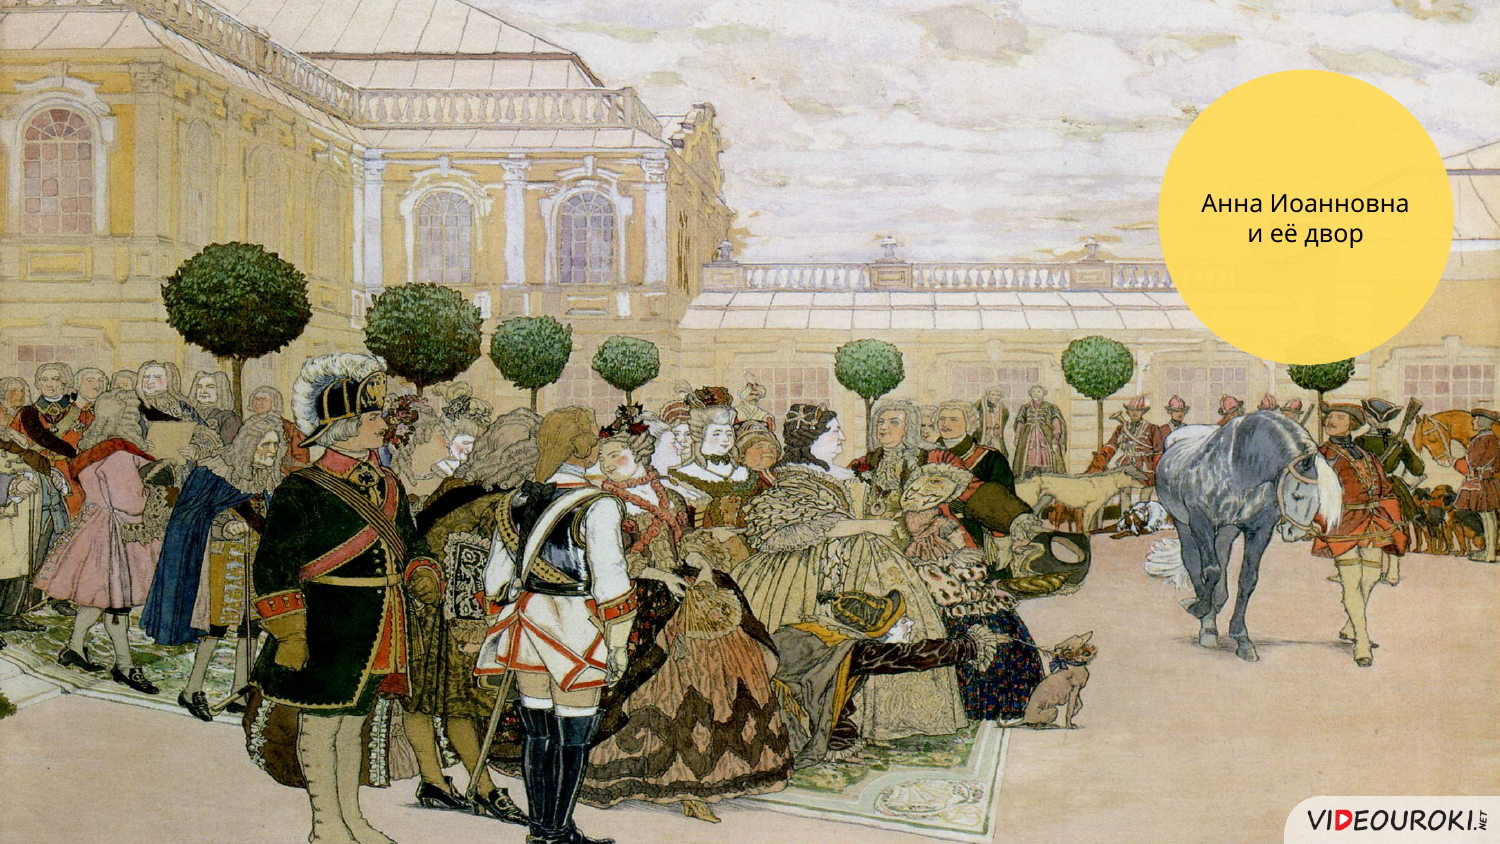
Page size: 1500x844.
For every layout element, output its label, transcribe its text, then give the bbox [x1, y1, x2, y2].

text_box Анна Иоанновна и её двор [1157, 68, 1455, 366]
picture [0, 0, 1500, 844]
